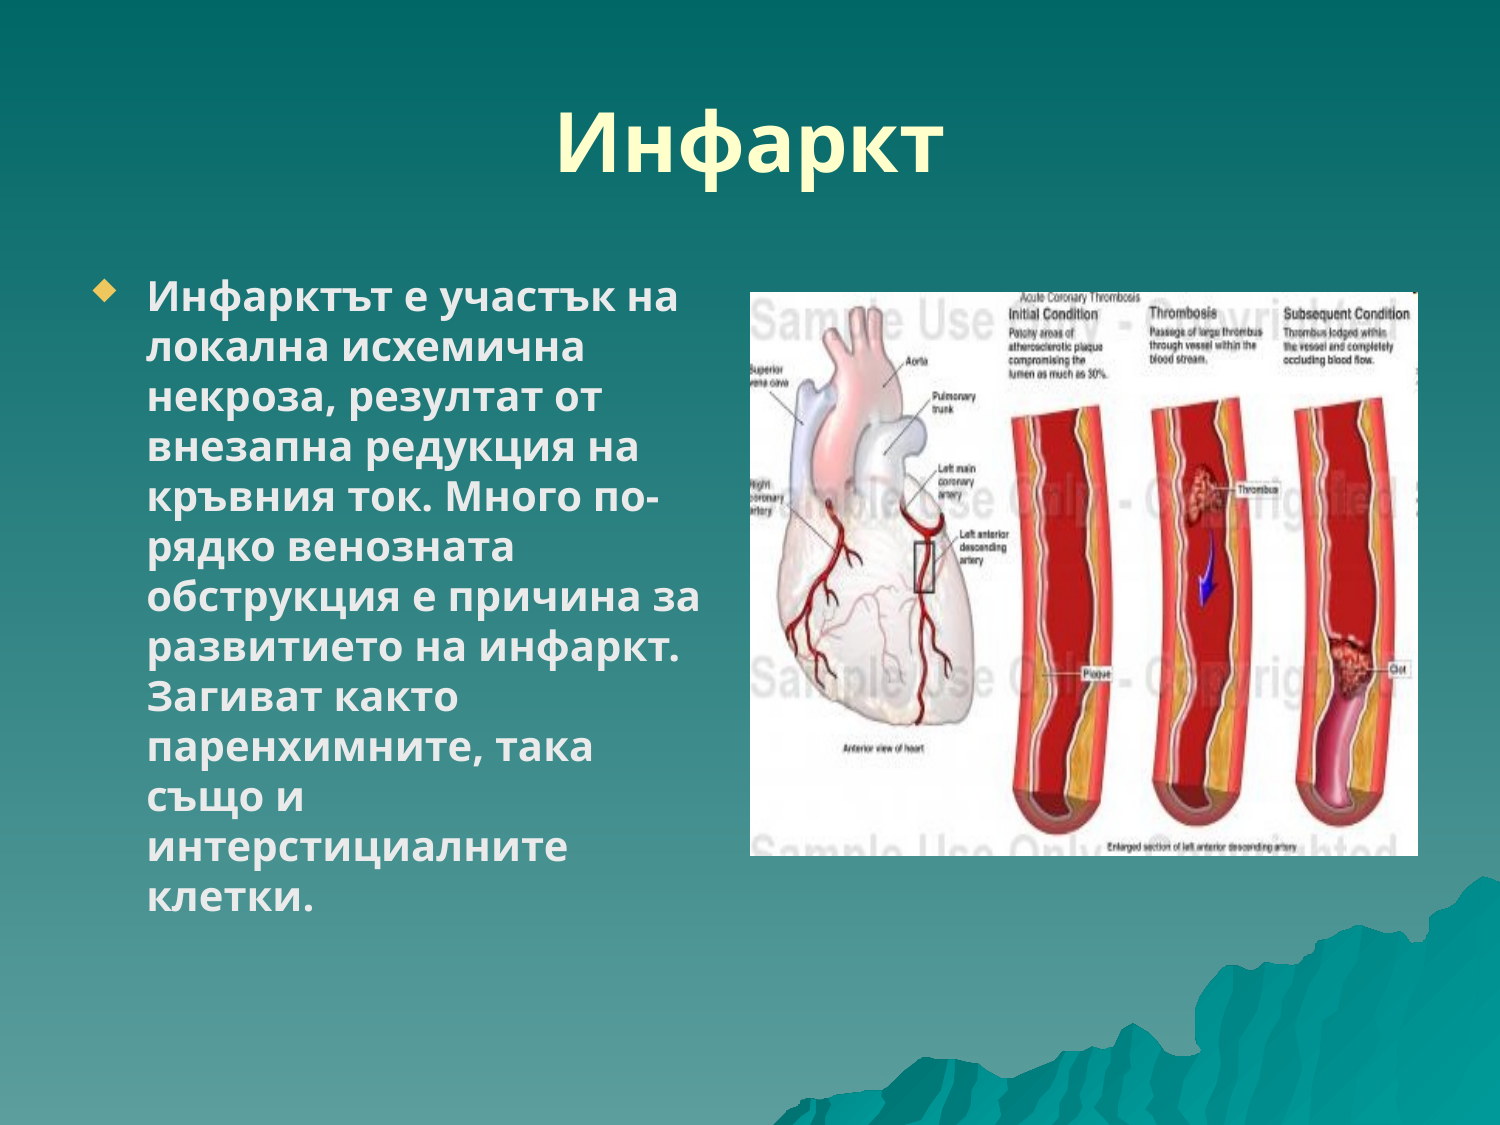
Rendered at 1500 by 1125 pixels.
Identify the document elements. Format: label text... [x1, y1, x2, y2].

title Инфаркт [74, 45, 1426, 233]
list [749, 292, 1419, 856]
list Инфарктът е участък на локална исхемична некроза, резултат от внезапна редукция на кръвния ток. Много по-рядко венозната обструкция е причина за развитието на инфаркт. Загиват както паренхимните, така също и интерстициалните клетки. [74, 262, 738, 1006]
